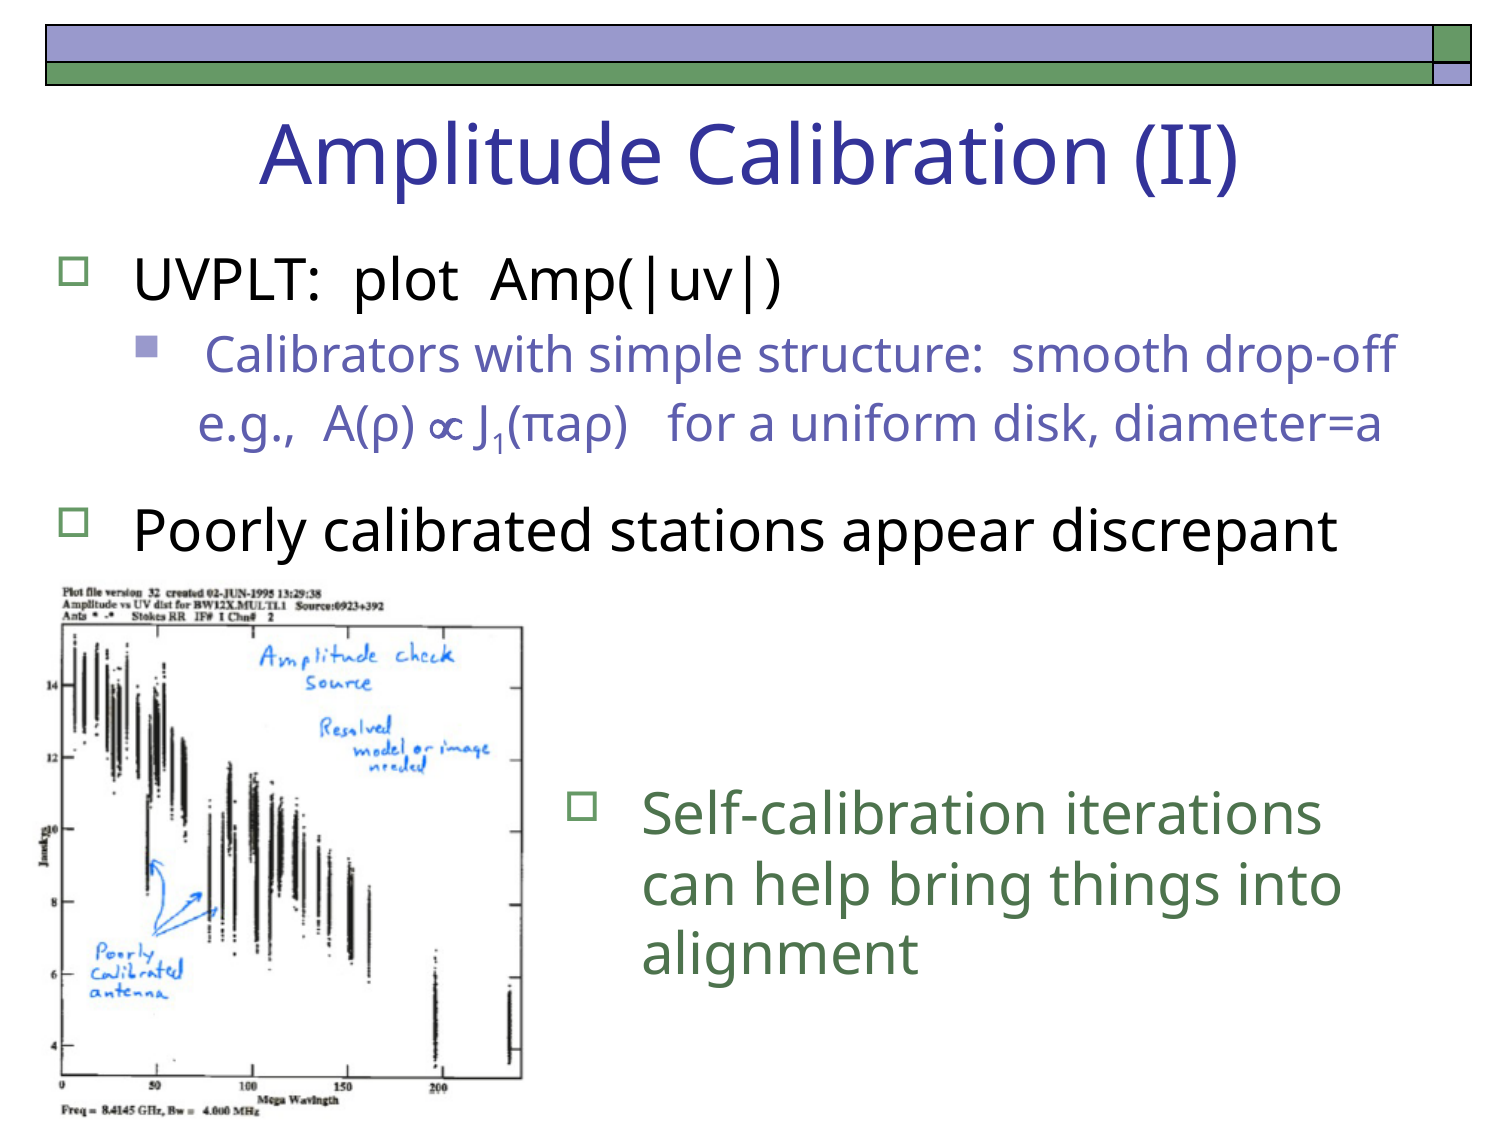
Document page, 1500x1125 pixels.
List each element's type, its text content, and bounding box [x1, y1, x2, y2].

text_box Self-calibration iterations can help bring things into alignment [554, 769, 1423, 994]
list UVPLT: plot Amp(|uv|) Calibrators with simple structure: smooth drop-off e.g., A(ρ)  J1(πaρ) for a uniform disk, diameter=a Poorly calibrated stations appear discrepant [40, 213, 1480, 568]
title Amplitude Calibration (II) [75, 90, 1425, 209]
picture [27, 567, 550, 1125]
